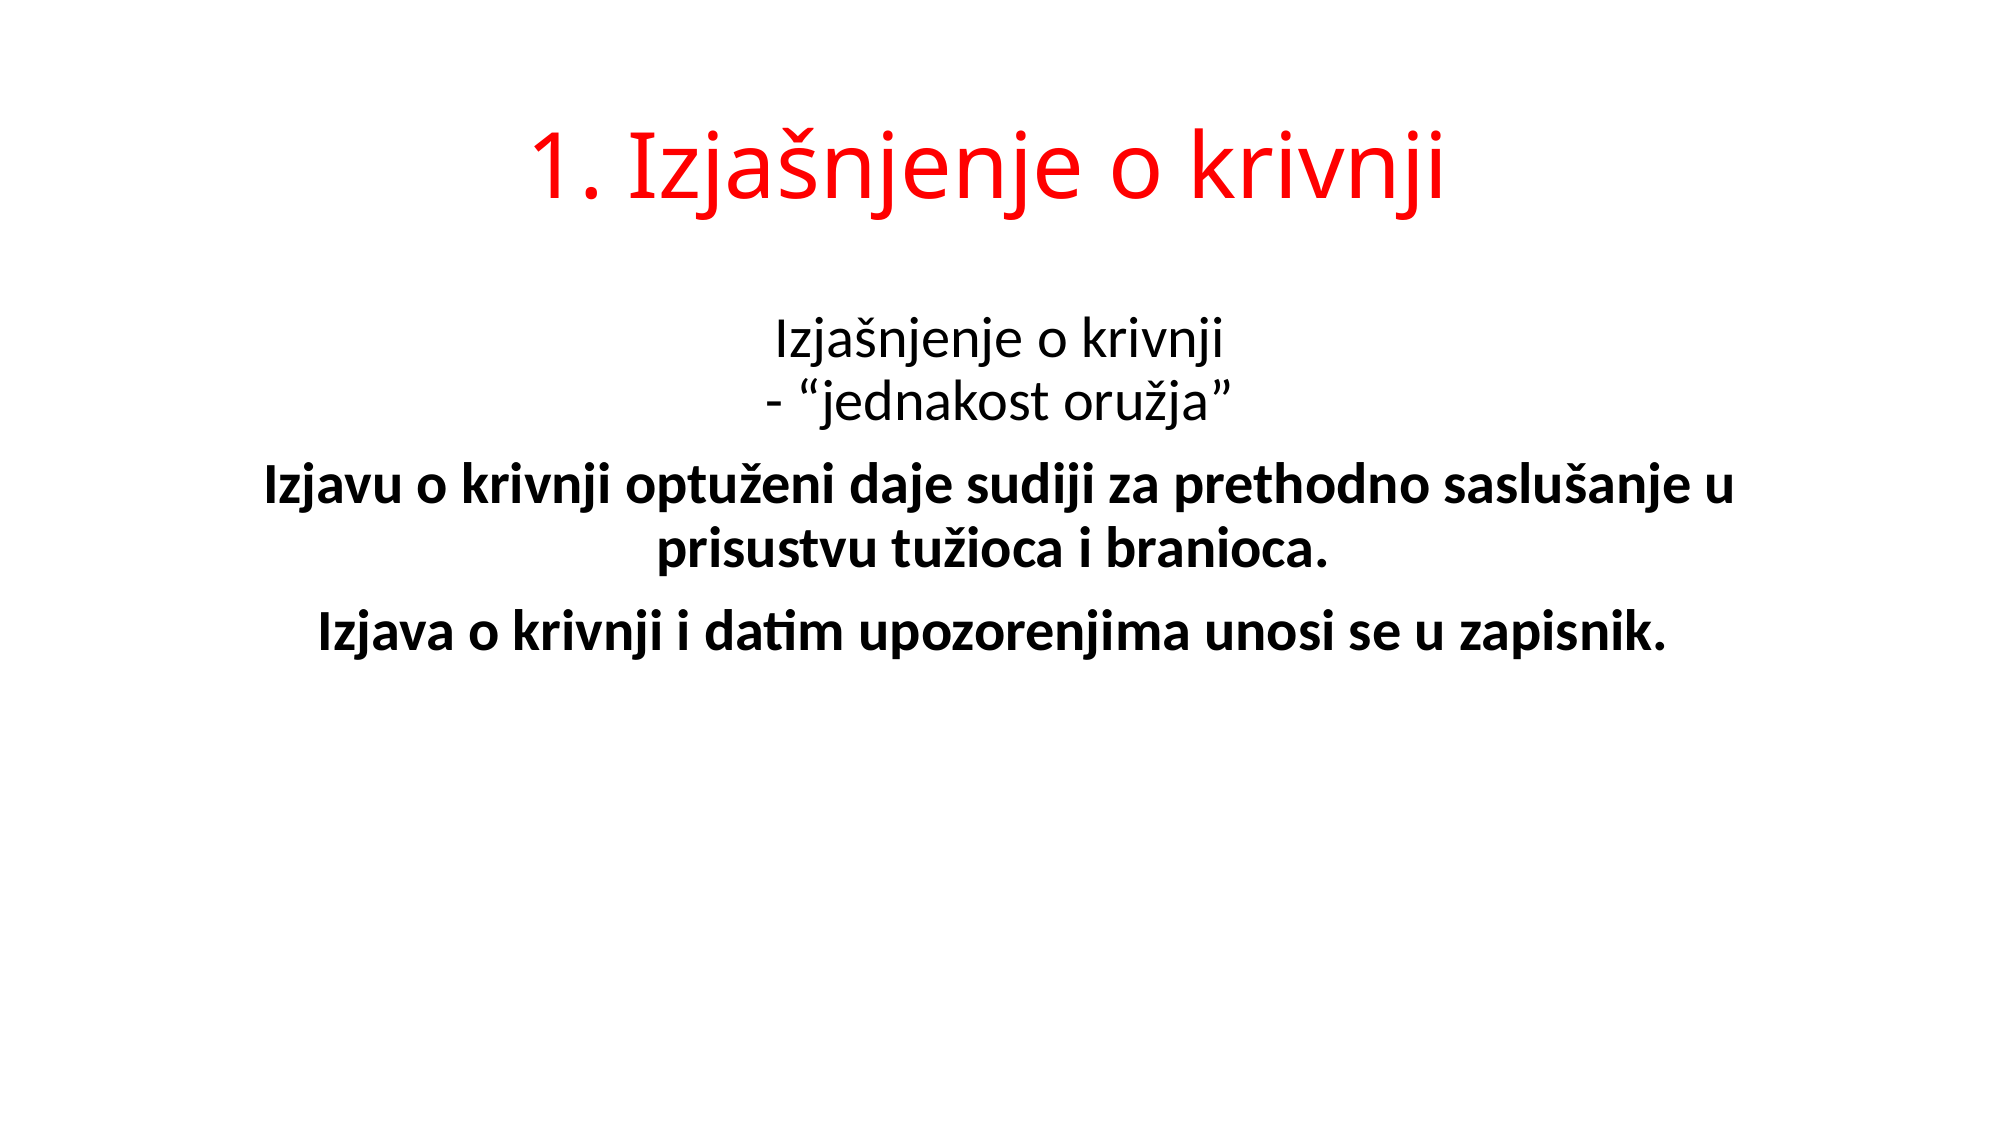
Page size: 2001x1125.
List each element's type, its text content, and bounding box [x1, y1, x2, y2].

title 1. Izjašnjenje o krivnji [137, 59, 1863, 278]
list Izjašnjenje o krivnji - “jednakost oružja” Izjavu o krivnji optuženi daje sudiji za prethodno saslušanje u prisustvu tužioca i branioca. Izjava o krivnji i datim upozorenjima unosi se u zapisnik. [137, 299, 1863, 1014]
